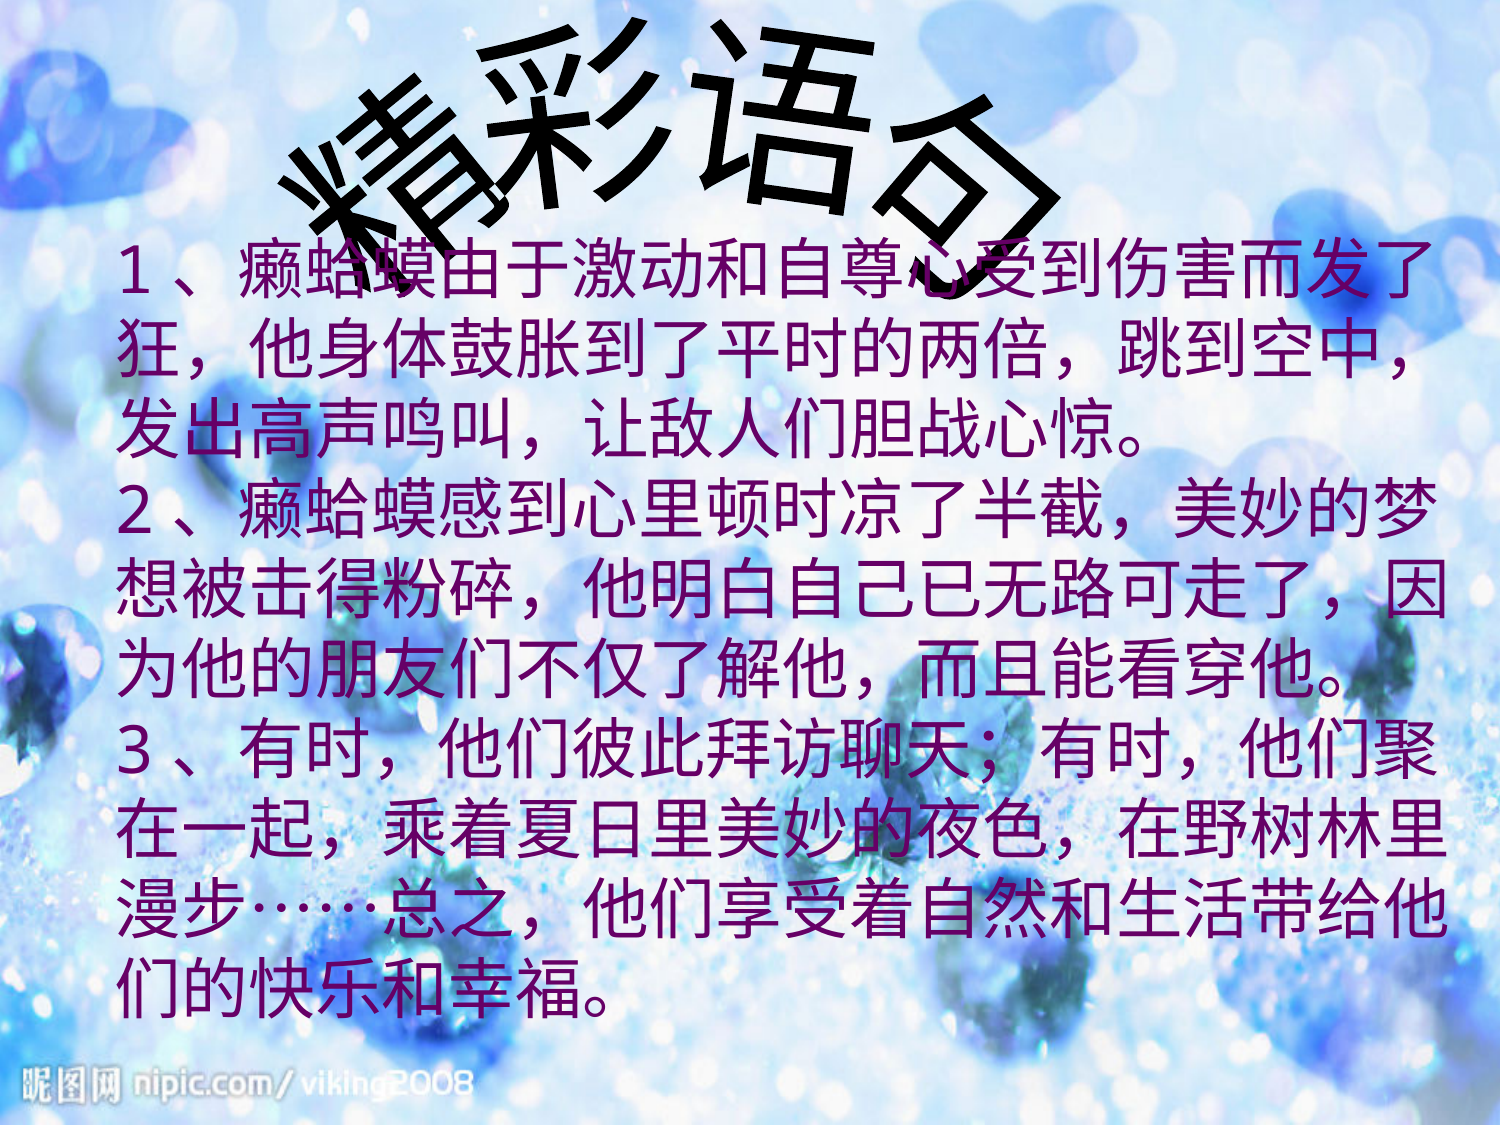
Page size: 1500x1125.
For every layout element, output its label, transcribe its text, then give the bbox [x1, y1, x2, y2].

picture [0, 0, 1500, 1125]
text_box 1、癞蛤蟆由于激动和自尊心受到伤害而发了狂，他身体鼓胀到了平时的两倍，跳到空中，发出高声鸣叫，让敌人们胆战心惊。 2、癞蛤蟆感到心里顿时凉了半截，美妙的梦想被击得粉碎，他明白自己已无路可走了，因为他的朋友们不仅了解他，而且能看穿他。 3、有时，他们彼此拜访聊天；有时，他们聚在一起，乘着夏日里美妙的夜色，在野树林里漫步……总之，他们享受着自然和生活带给他们的快乐和幸福。 [100, 219, 1471, 1035]
